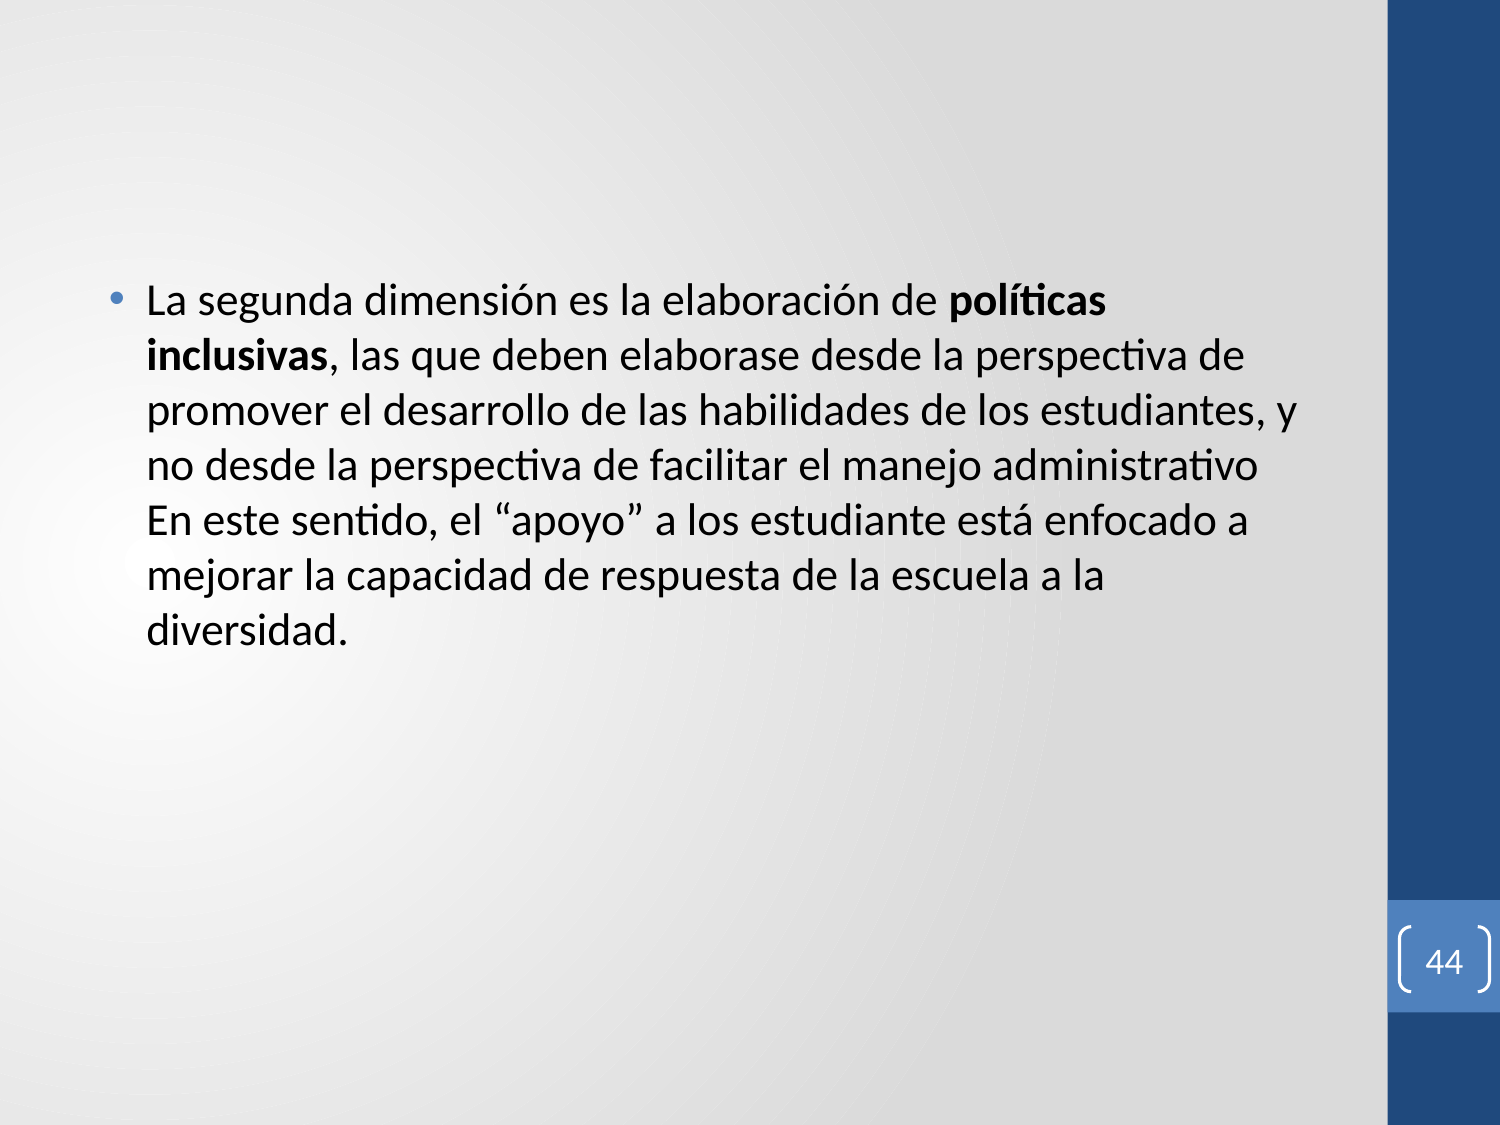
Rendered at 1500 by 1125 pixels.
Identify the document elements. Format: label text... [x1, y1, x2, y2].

slide_number 44 [1397, 925, 1492, 994]
list La segunda dimensión es la elaboración de políticas inclusivas, las que deben elaborase desde la perspectiva de promover el desarrollo de las habilidades de los estudiantes, y no desde la perspectiva de facilitar el manejo administrativo En este sentido, el “apoyo” a los estudiante está enfocado a mejorar la capacidad de respuesta de la escuela a la diversidad. [75, 262, 1325, 1050]
